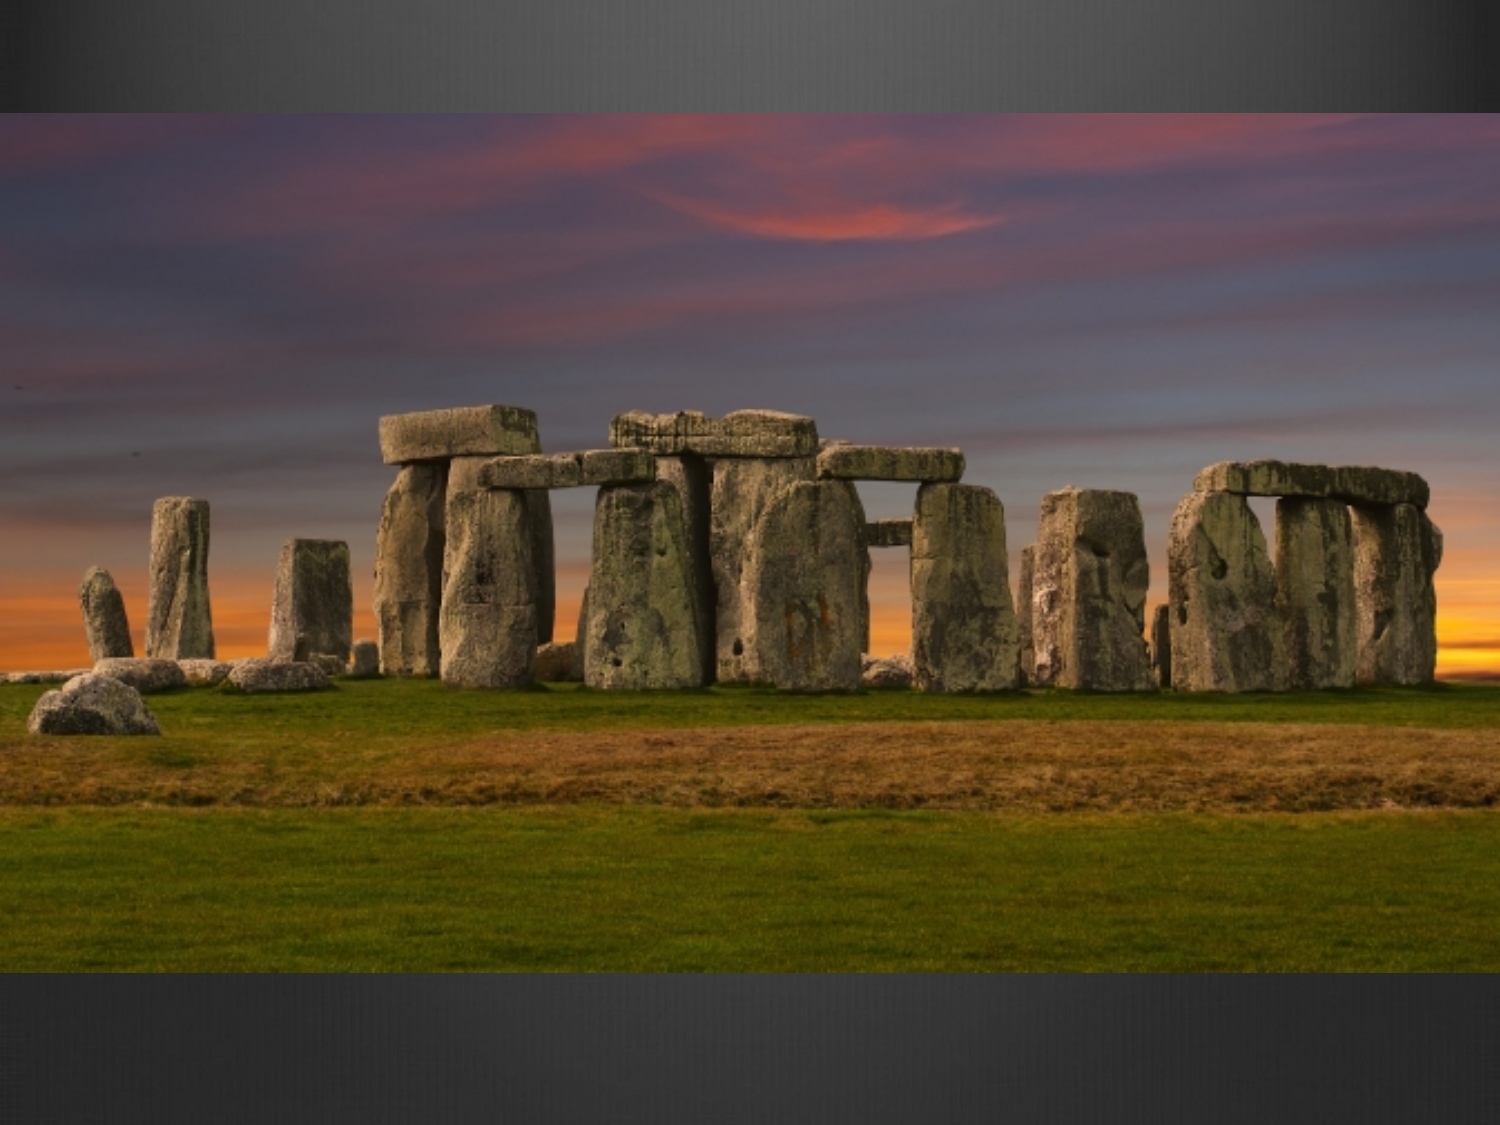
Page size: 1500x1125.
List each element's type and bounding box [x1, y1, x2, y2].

picture [0, 113, 1500, 973]
